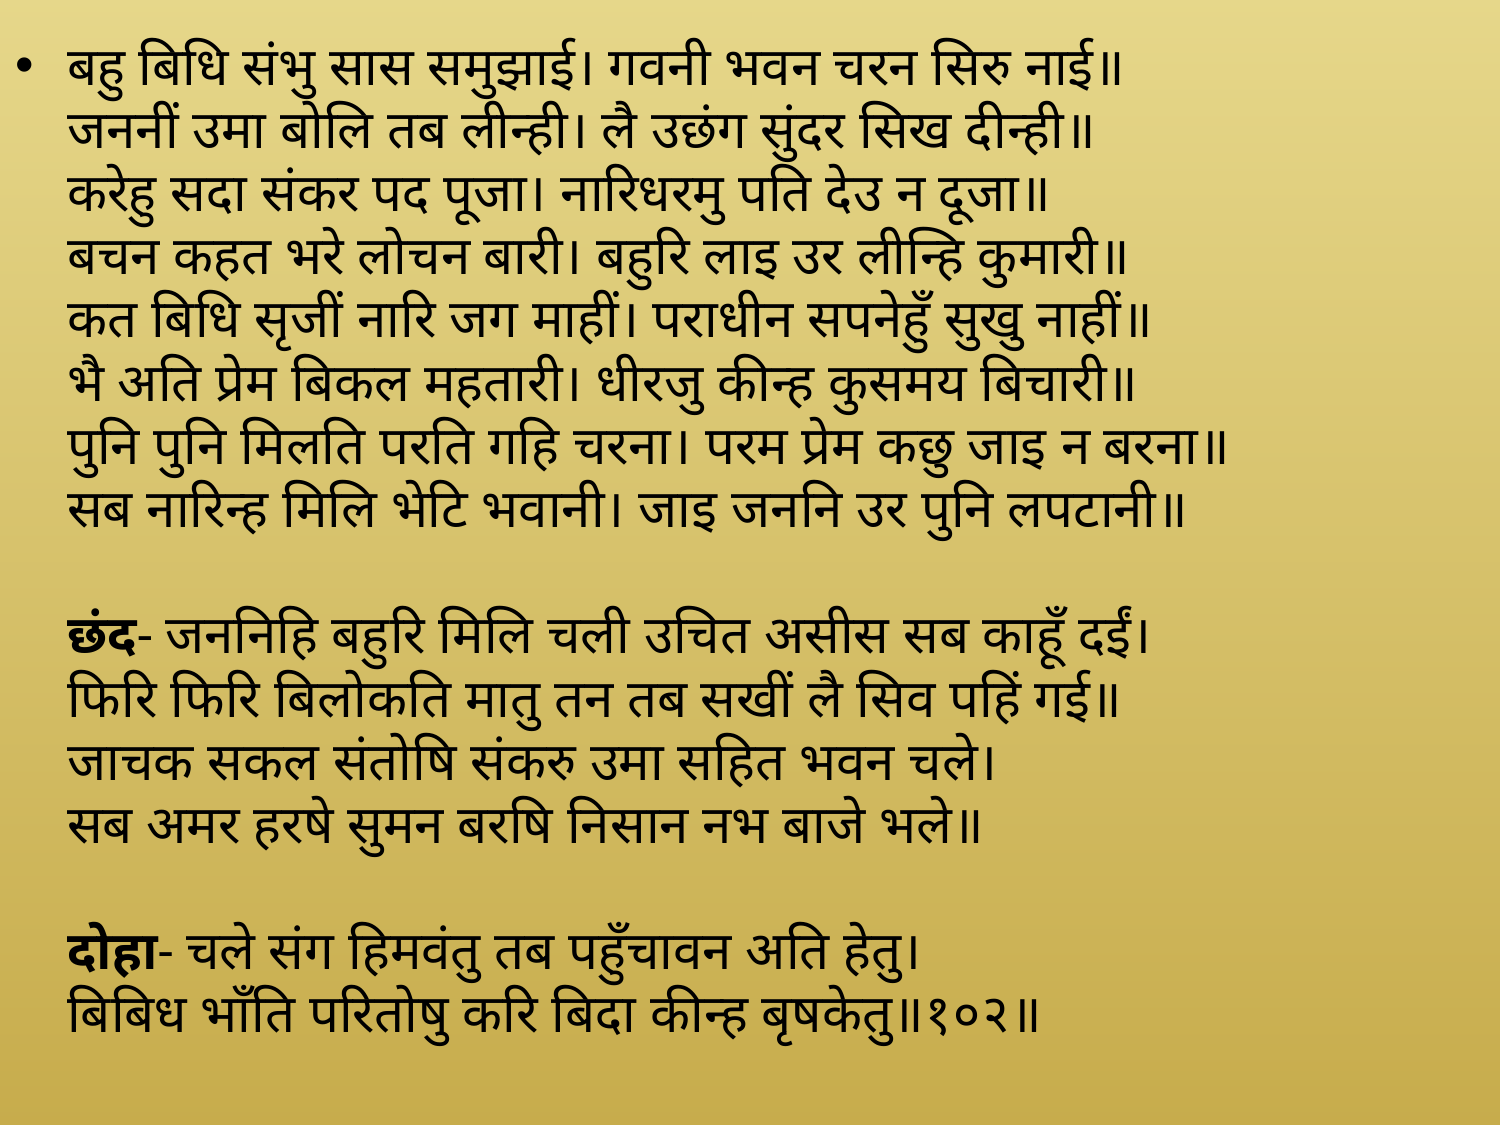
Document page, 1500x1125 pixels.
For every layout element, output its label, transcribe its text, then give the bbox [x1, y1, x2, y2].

list बहु बिधि संभु सास समुझाई। गवनी भवन चरन सिरु नाई॥ जननीं उमा बोलि तब लीन्ही। लै उछंग सुंदर सिख दीन्ही॥ करेहु सदा संकर पद पूजा। नारिधरमु पति देउ न दूजा॥ बचन कहत भरे लोचन बारी। बहुरि लाइ उर लीन्हि कुमारी॥ कत बिधि सृजीं नारि जग माहीं। पराधीन सपनेहुँ सुखु नाहीं॥ भै अति प्रेम बिकल महतारी। धीरजु कीन्ह कुसमय बिचारी॥ पुनि पुनि मिलति परति गहि चरना। परम प्रेम कछु जाइ न बरना॥ सब नारिन्ह मिलि भेटि भवानी। जाइ जननि उर पुनि लपटानी॥ छंद- जननिहि बहुरि मिलि चली उचित असीस सब काहूँ दईं। फिरि फिरि बिलोकति मातु तन तब सखीं लै सिव पहिं गई॥ जाचक सकल संतोषि संकरु उमा सहित भवन चले। सब अमर हरषे सुमन बरषि निसान नभ बाजे भले॥ दोहा- चले संग हिमवंतु तब पहुँचावन अति हेतु। बिबिध भाँति परितोषु करि बिदा कीन्ह बृषकेतु॥१०२॥ [0, 24, 1500, 1125]
